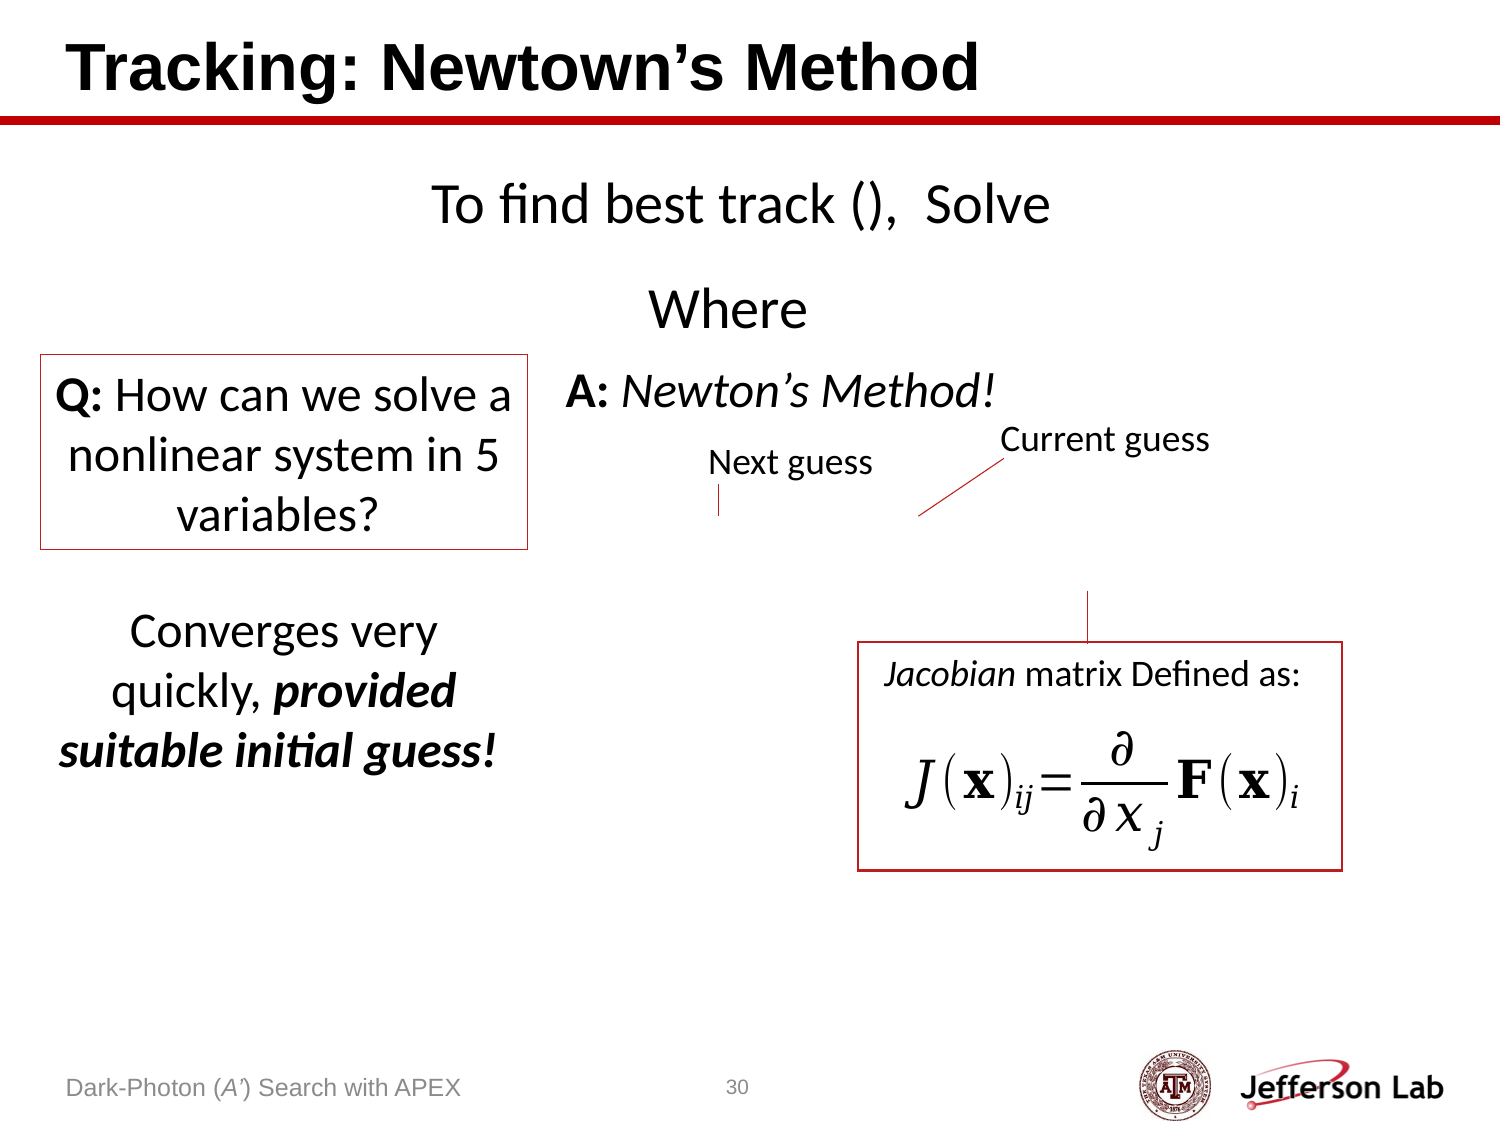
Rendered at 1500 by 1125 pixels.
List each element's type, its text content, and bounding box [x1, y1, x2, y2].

text_box A: Newton’s Method! [537, 350, 1025, 426]
slide_number 30 [693, 1060, 782, 1111]
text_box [918, 406, 1294, 517]
text_box Q: How can we solve a nonlinear system in 5 variables? [40, 354, 528, 550]
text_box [693, 429, 918, 517]
footer Dark-Photon (A’) Search with APEX [50, 1060, 694, 1112]
picture [1238, 1051, 1457, 1122]
title Tracking: Newtown’s Method [50, 28, 1440, 109]
picture [1139, 1050, 1211, 1122]
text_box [857, 590, 1343, 871]
text_box Converges very quickly, provided suitable initial guess! [40, 590, 528, 786]
